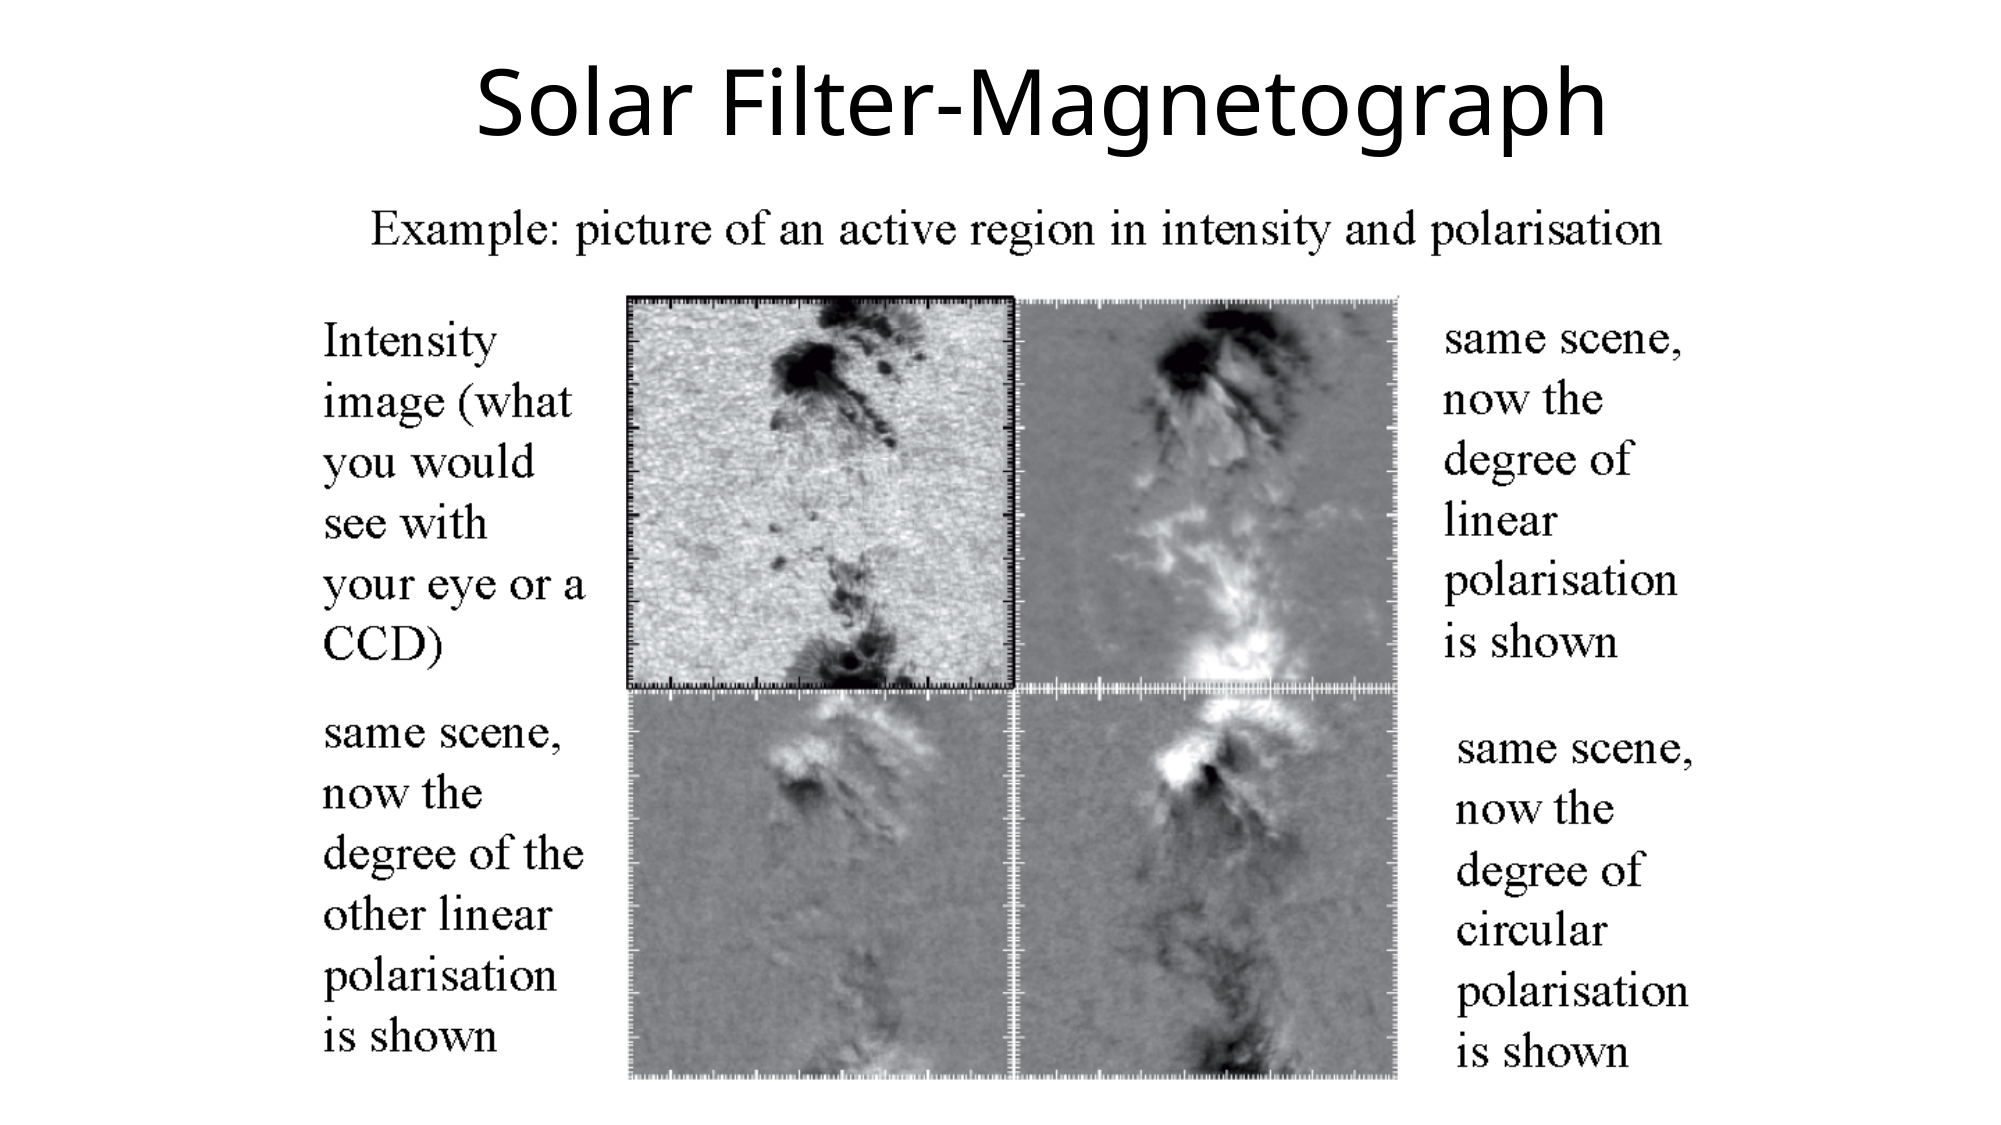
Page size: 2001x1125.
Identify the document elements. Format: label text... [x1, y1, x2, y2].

title Solar Filter-Magnetograph [460, 26, 1764, 184]
picture [276, 184, 1764, 1093]
